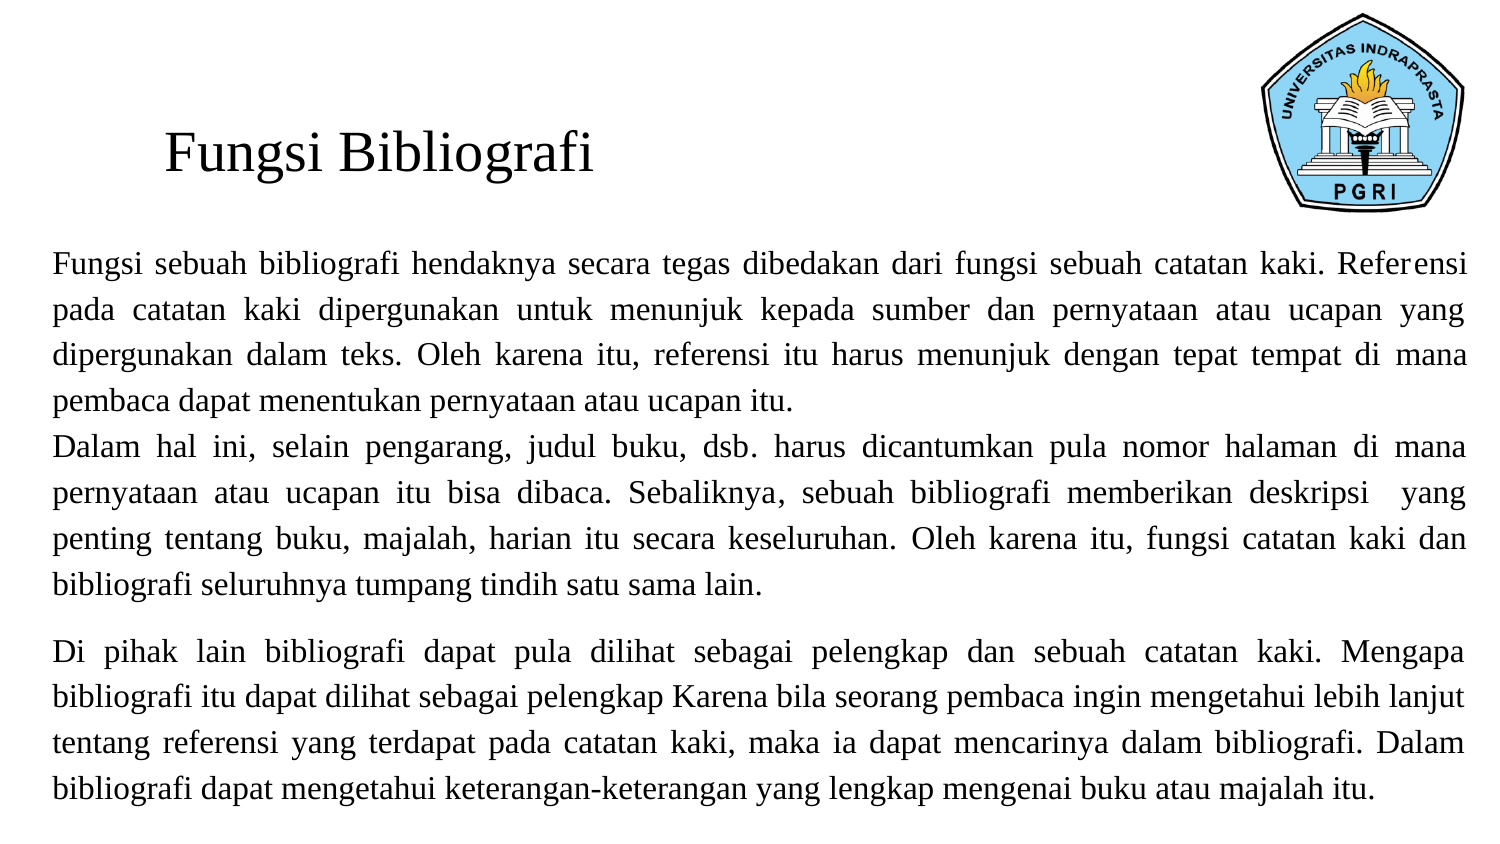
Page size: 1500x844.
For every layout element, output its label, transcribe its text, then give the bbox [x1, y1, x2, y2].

text_box Fungsi Bibliografi Fungsi sebuah bibliografi hendaknya secara tegas dibedakan dari fungsi sebuah catatan kaki. Referensi pada catatan kaki dipergunakan untuk menunjuk kepada sumber dan pernyataan atau ucapan yang dipergunakan dalam teks. Oleh karena itu, referensi itu harus menunjuk dengan tepat tempat di mana pembaca dapat menentukan pernyataan atau ucapan itu. Dalam hal ini, selain pengarang, judul buku, dsb. harus dicantumkan pula nomor halaman di mana pernyataan atau ucapan itu bisa dibaca. Sebaliknya, sebuah bibliografi memberikan deskripsi yang penting tentang buku, majalah, harian itu secara keseluruhan. Oleh karena itu, fungsi catatan kaki dan bibliografi seluruhnya tumpang tindih satu sama lain. Di pihak lain bibliografi dapat pula dilihat sebagai pelengkap dan sebuah catatan kaki. Mengapa bibliografi itu dapat dilihat sebagai pelengkap Karena bila seorang pembaca ingin mengetahui lebih lanjut tentang referensi yang terdapat pada catatan kaki, maka ia dapat mencarinya dalam bibliografi. Dalam bibliografi dapat mengetahui keterangan-keterangan yang lengkap mengenai buku atau majalah itu. [0, 0, 1483, 814]
picture [1206, 1, 1500, 223]
